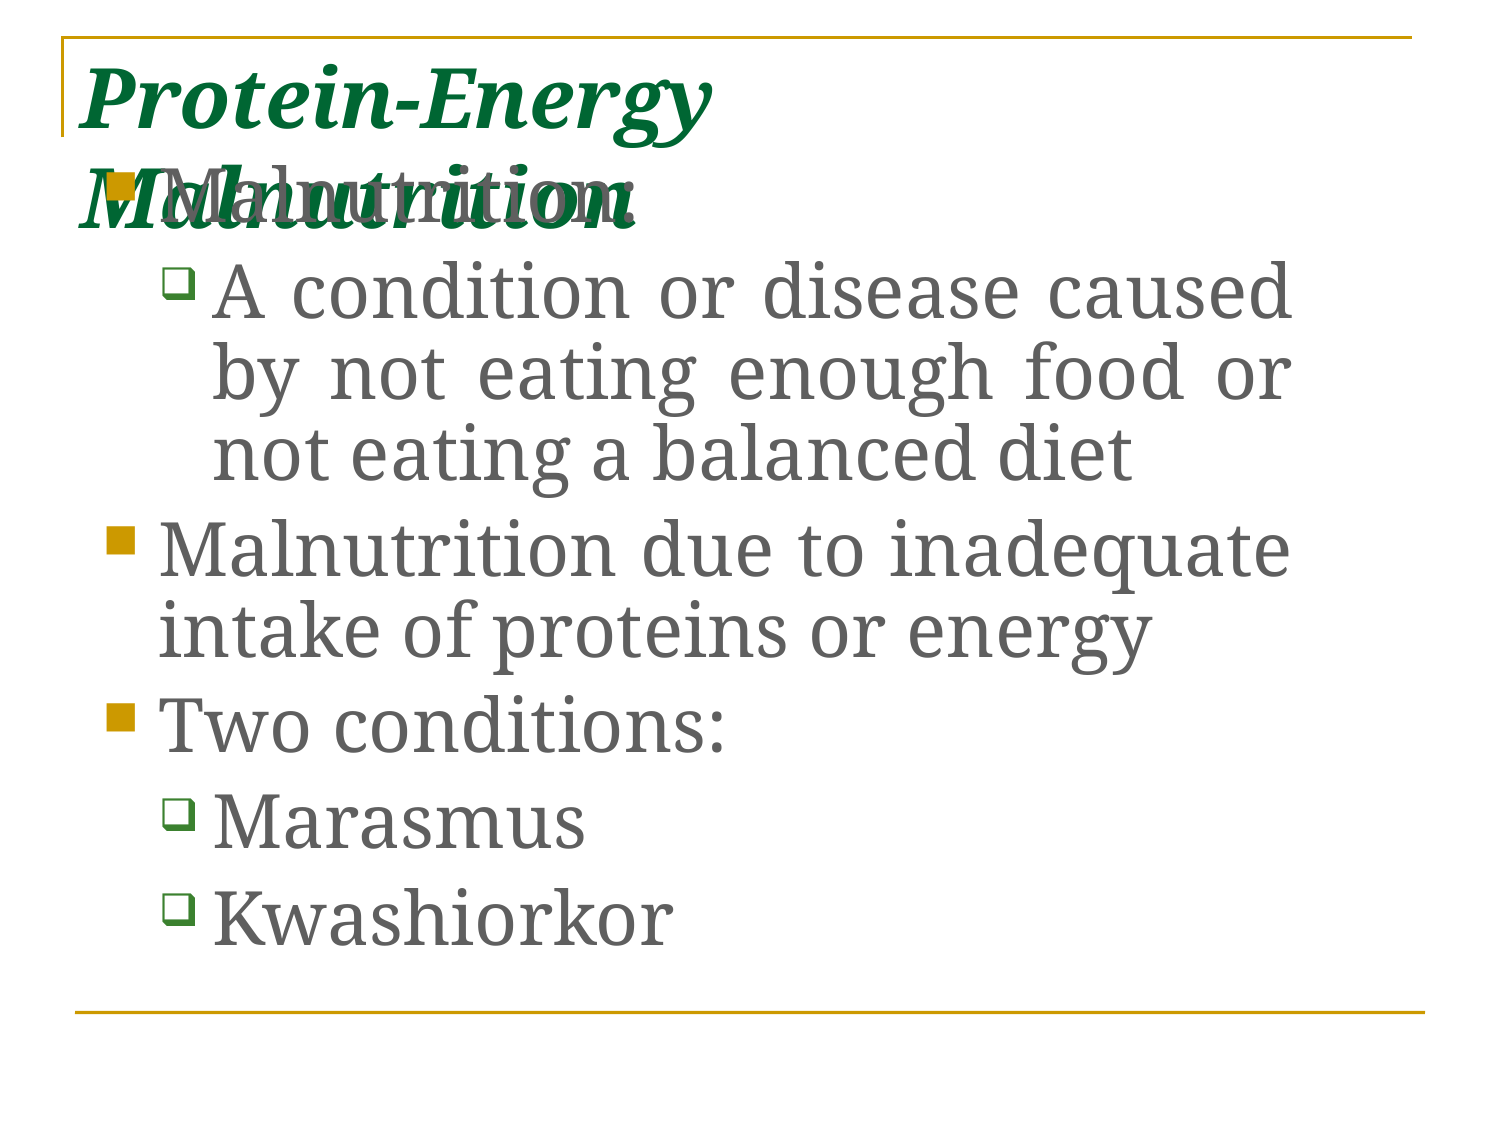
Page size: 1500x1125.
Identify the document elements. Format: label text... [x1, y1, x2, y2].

list Malnutrition: A condition or disease caused by not eating enough food or not eating a balanced diet Malnutrition due to inadequate intake of proteins or energy Two conditions: Marasmus Kwashiorkor [87, 149, 1310, 963]
title Protein-Energy Malnutrition [65, 37, 1213, 163]
